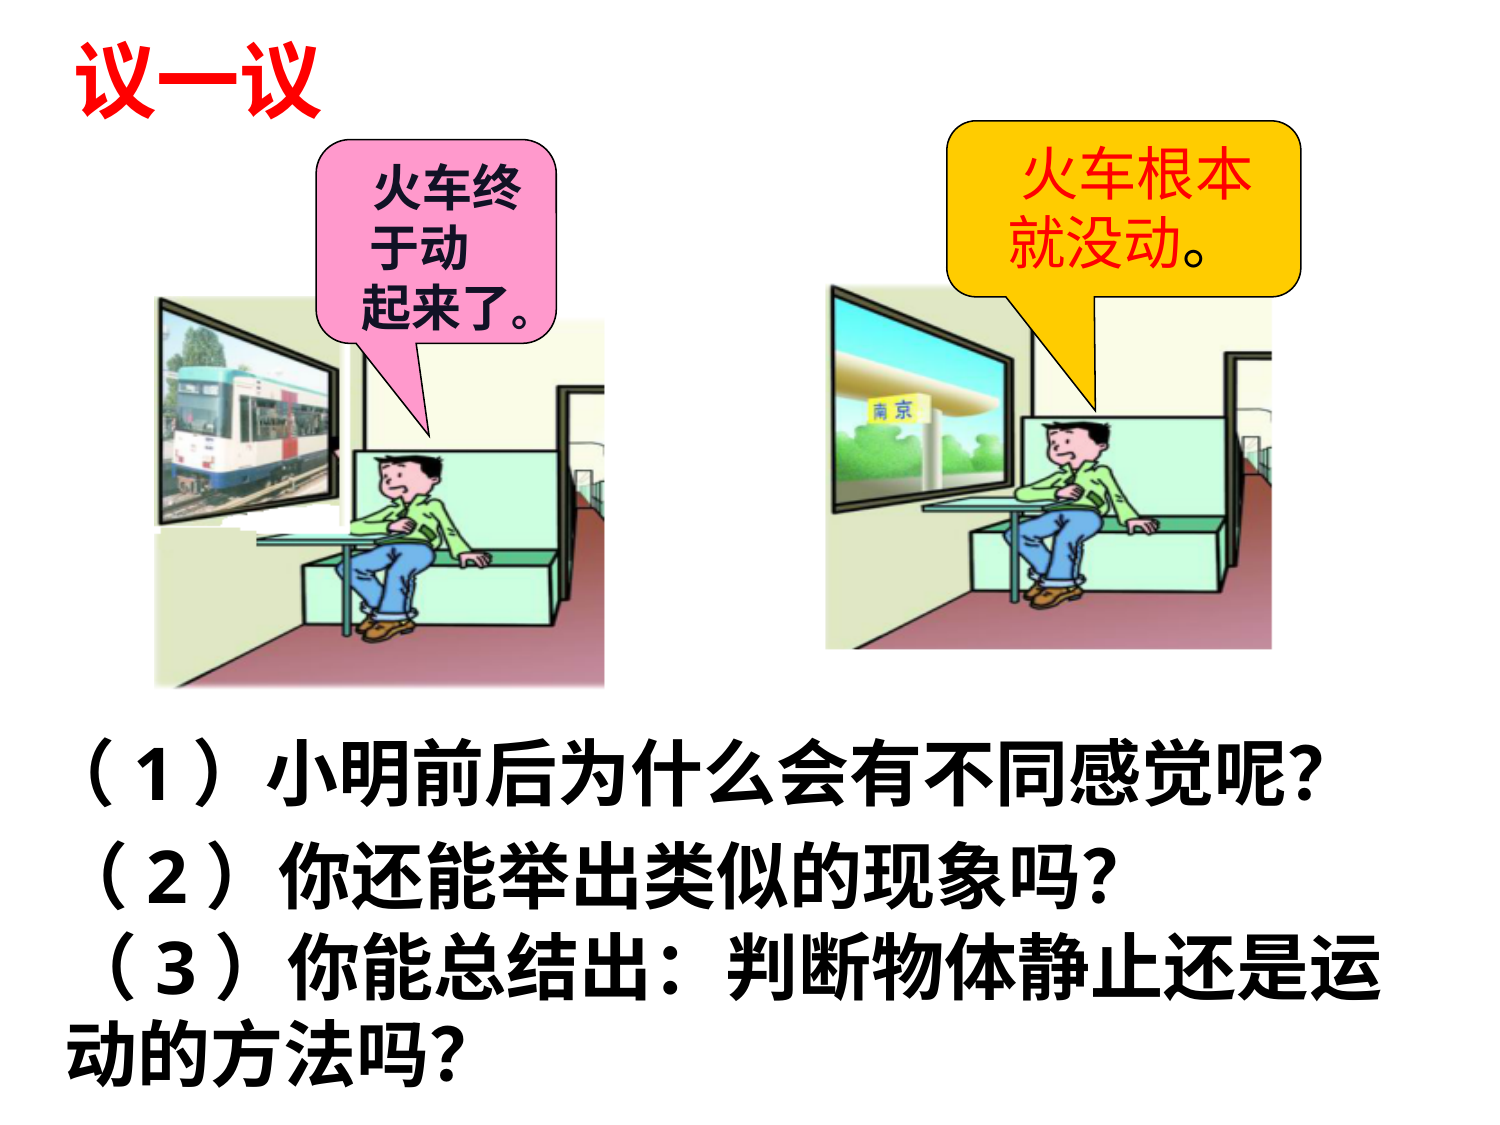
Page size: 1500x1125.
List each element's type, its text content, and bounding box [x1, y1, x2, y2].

text_box （2）你还能举出类似的现象吗？ [41, 822, 1442, 926]
text_box （3）你能总结出：判断物体静止还是运动的方法吗？ [50, 913, 1450, 1104]
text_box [154, 120, 1302, 695]
text_box 议一议 [58, 21, 359, 136]
text_box （1）小明前后为什么会有不同感觉呢？ [28, 720, 1376, 823]
